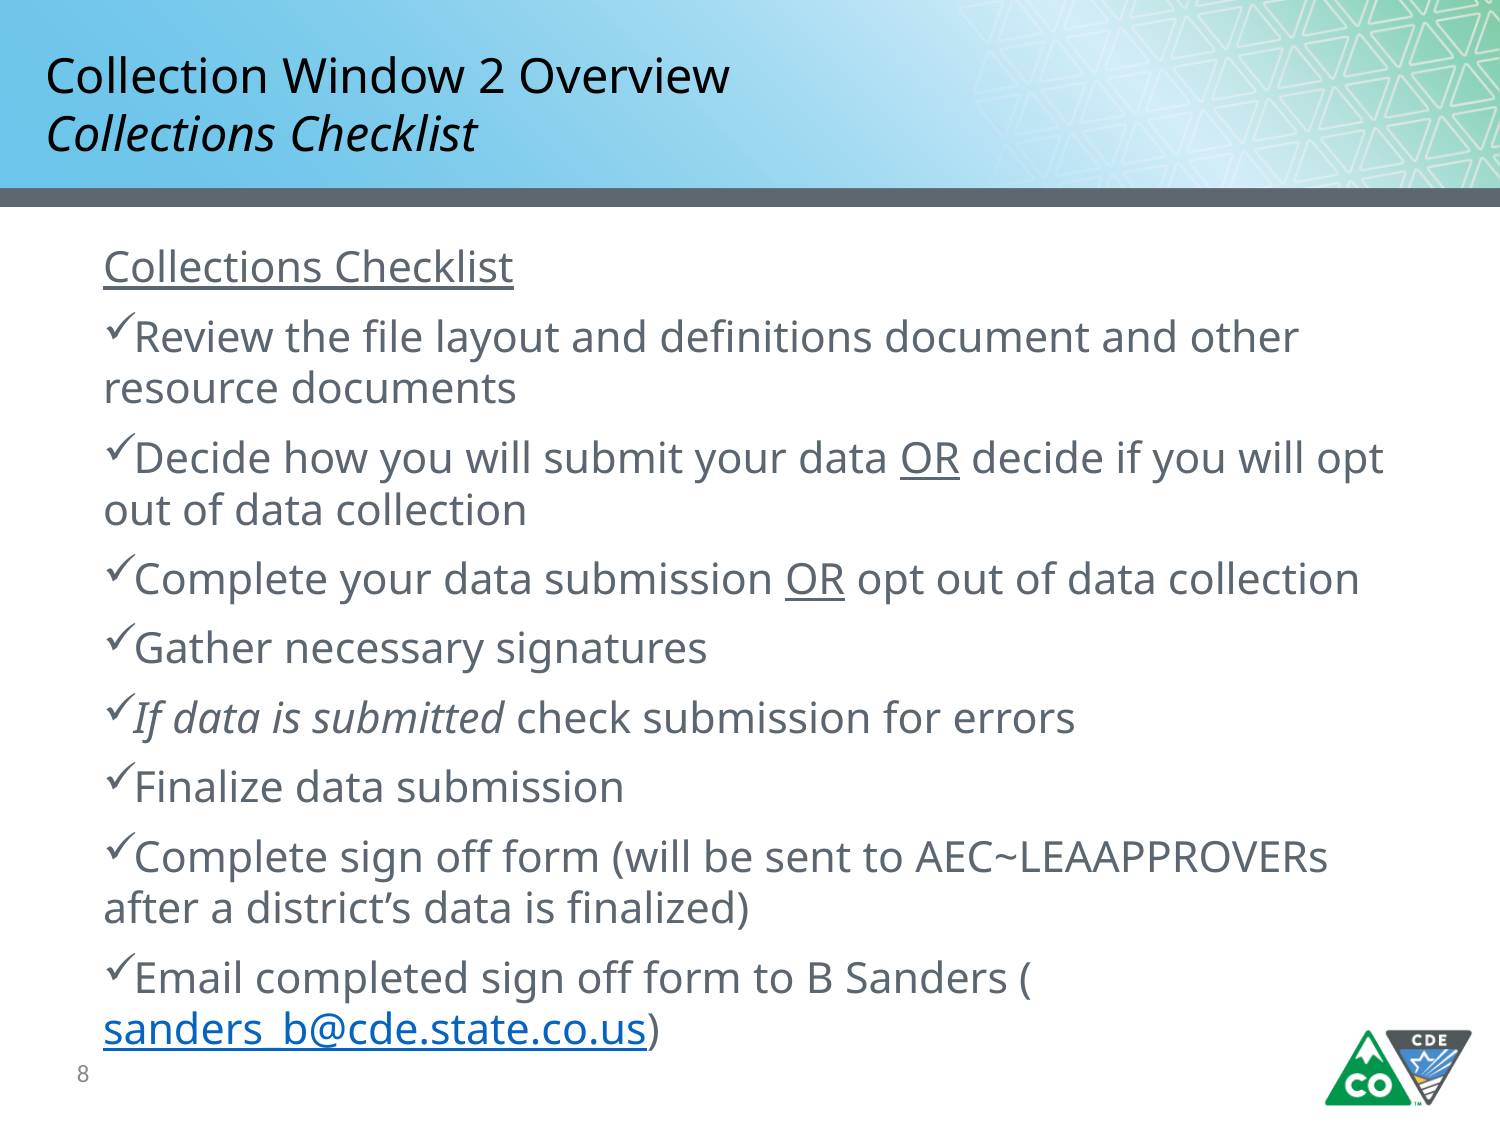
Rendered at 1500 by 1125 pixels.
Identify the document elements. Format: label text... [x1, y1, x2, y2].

picture [0, 0, 1500, 207]
slide_number 8 [45, 1042, 122, 1103]
picture [1312, 1021, 1482, 1113]
list Collections Checklist Review the file layout and definitions document and other resource documents Decide how you will submit your data OR decide if you will opt out of data collection Complete your data submission OR opt out of data collection Gather necessary signatures If data is submitted check submission for errors Finalize data submission Complete sign off form (will be sent to AEC~LEAAPPROVERs after a district’s data is finalized) Email completed sign off form to B Sanders (sanders_b@cde.state.co.us) [103, 239, 1397, 1071]
title Collection Window 2 Overview Collections Checklist [45, 45, 1339, 162]
